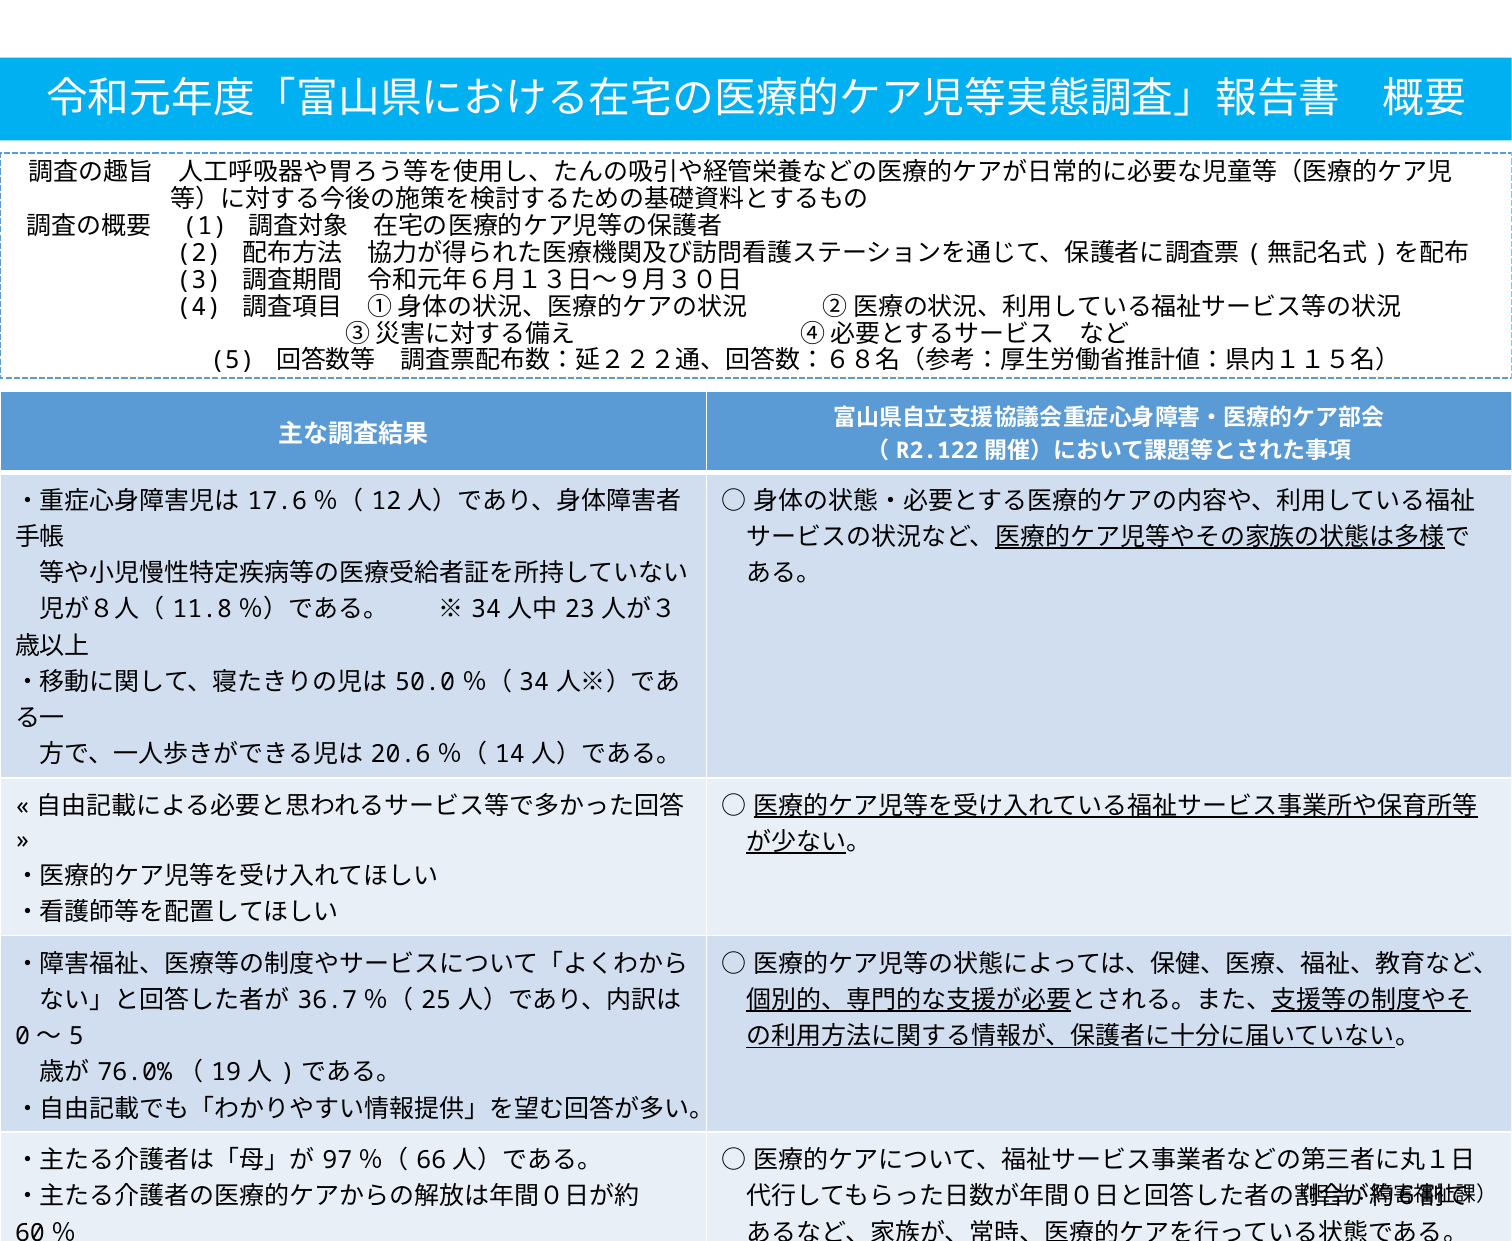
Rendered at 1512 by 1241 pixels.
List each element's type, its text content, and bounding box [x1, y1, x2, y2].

table_cell ・主たる介護者は「母」が97％（66人）である。 ・主たる介護者の医療的ケアからの解放は年間０日が約60％ （41人）である。 «自由記載による必要と思われるサービス等で多かった回答» ・働ける環境が必要 ・他の家族との交流の場等がほしい [1, 1133, 706, 1241]
table_header 富山県自立支援協議会重症心身障害・医療的ケア部会 （R2.122開催）において課題等とされた事項 [707, 392, 1511, 470]
table_cell ○医療的ケアについて、福祉サービス事業者などの第三者に丸１日 代行してもらった日数が年間０日と回答した者の割合が約６割で あるなど、家族が、常時、医療的ケアを行っている状態である。 [707, 1133, 1511, 1241]
title 令和元年度「富山県における在宅の医療的ケア児等実態調査」報告書 概要 [0, 57, 1512, 141]
table_cell ○身体の状態・必要とする医療的ケアの内容や、利用している福祉 サービスの状況など、医療的ケア児等やその家族の状態は多様で ある。 [707, 475, 1511, 777]
table_cell ○医療的ケア児等の状態によっては、保健、医療、福祉、教育など、 個別的、専門的な支援が必要とされる。また、支援等の制度やそ の利用方法に関する情報が、保護者に十分に届いていない。 [707, 936, 1511, 1131]
text_box （担当：障害福祉課） [1082, 1166, 1512, 1220]
table_cell ○医療的ケア児等を受け入れている福祉サービス事業所や保育所等 が少ない。 [707, 779, 1511, 935]
table_header 主な調査結果 [1, 392, 706, 470]
table_cell «自由記載による必要と思われるサービス等で多かった回答» ・医療的ケア児等を受け入れてほしい ・看護師等を配置してほしい [1, 779, 706, 935]
subtitle 調査の趣旨 人工呼吸器や胃ろう等を使用し、たんの吸引や経管栄養などの医療的ケアが日常的に必要な児童等（医療的ケア児 等）に対する今後の施策を検討するための基礎資料とするもの 調査の概要 (1) 調査対象 在宅の医療的ケア児等の保護者 (2) 配布方法 協力が得られた医療機関及び訪問看護ステーションを通じて、保護者に調査票(無記名式)を配布 (3) 調査期間 令和元年６月１３日～９月３０日 (4) 調査項目 ① 身体の状況、医療的ケアの状況 ② 医療の状況、利用している福祉サービス等の状況 ③ 災害に対する備え ④ 必要とするサービス など (5) 回答数等 調査票配布数：延２２２通、回答数：６８名（参考：厚生労働省推計値：県内１１５名） [0, 153, 1512, 378]
table_cell ・重症心身障害児は17.6％（12人）であり、身体障害者手帳 等や小児慢性特定疾病等の医療受給者証を所持していない 児が８人（11.8％）である。 ※34人中23人が３歳以上 ・移動に関して、寝たきりの児は50.0％（34人※）である一 方で、一人歩きができる児は20.6％（14人）である。 [1, 475, 706, 777]
table_cell ・障害福祉、医療等の制度やサービスについて「よくわから ない」と回答した者が36.7％（25人）であり、内訳は0～5 歳が76.0%（19人)である。 ・自由記載でも「わかりやすい情報提供」を望む回答が多い。 [1, 936, 706, 1131]
